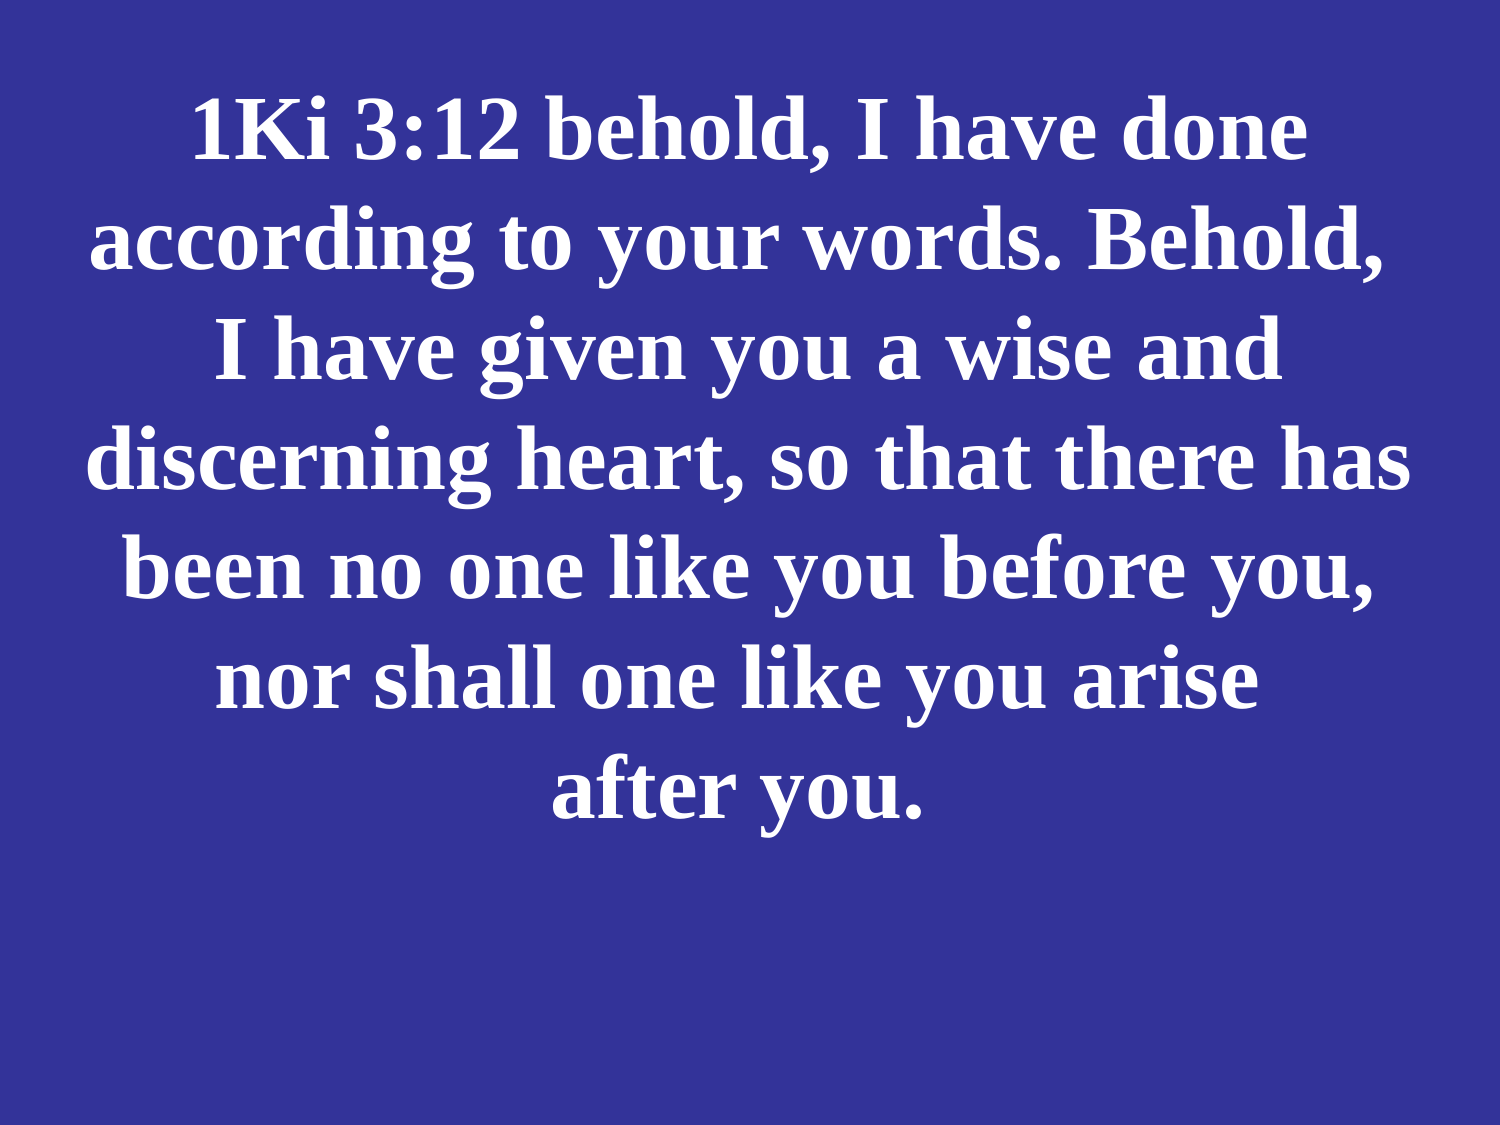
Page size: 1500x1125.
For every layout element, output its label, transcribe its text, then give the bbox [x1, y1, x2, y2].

title 1Ki 3:12 behold, I have done according to your words. Behold, I have given you a wise and discerning heart, so that there has been no one like you before you, nor shall one like you arise after you. [50, 59, 1450, 247]
